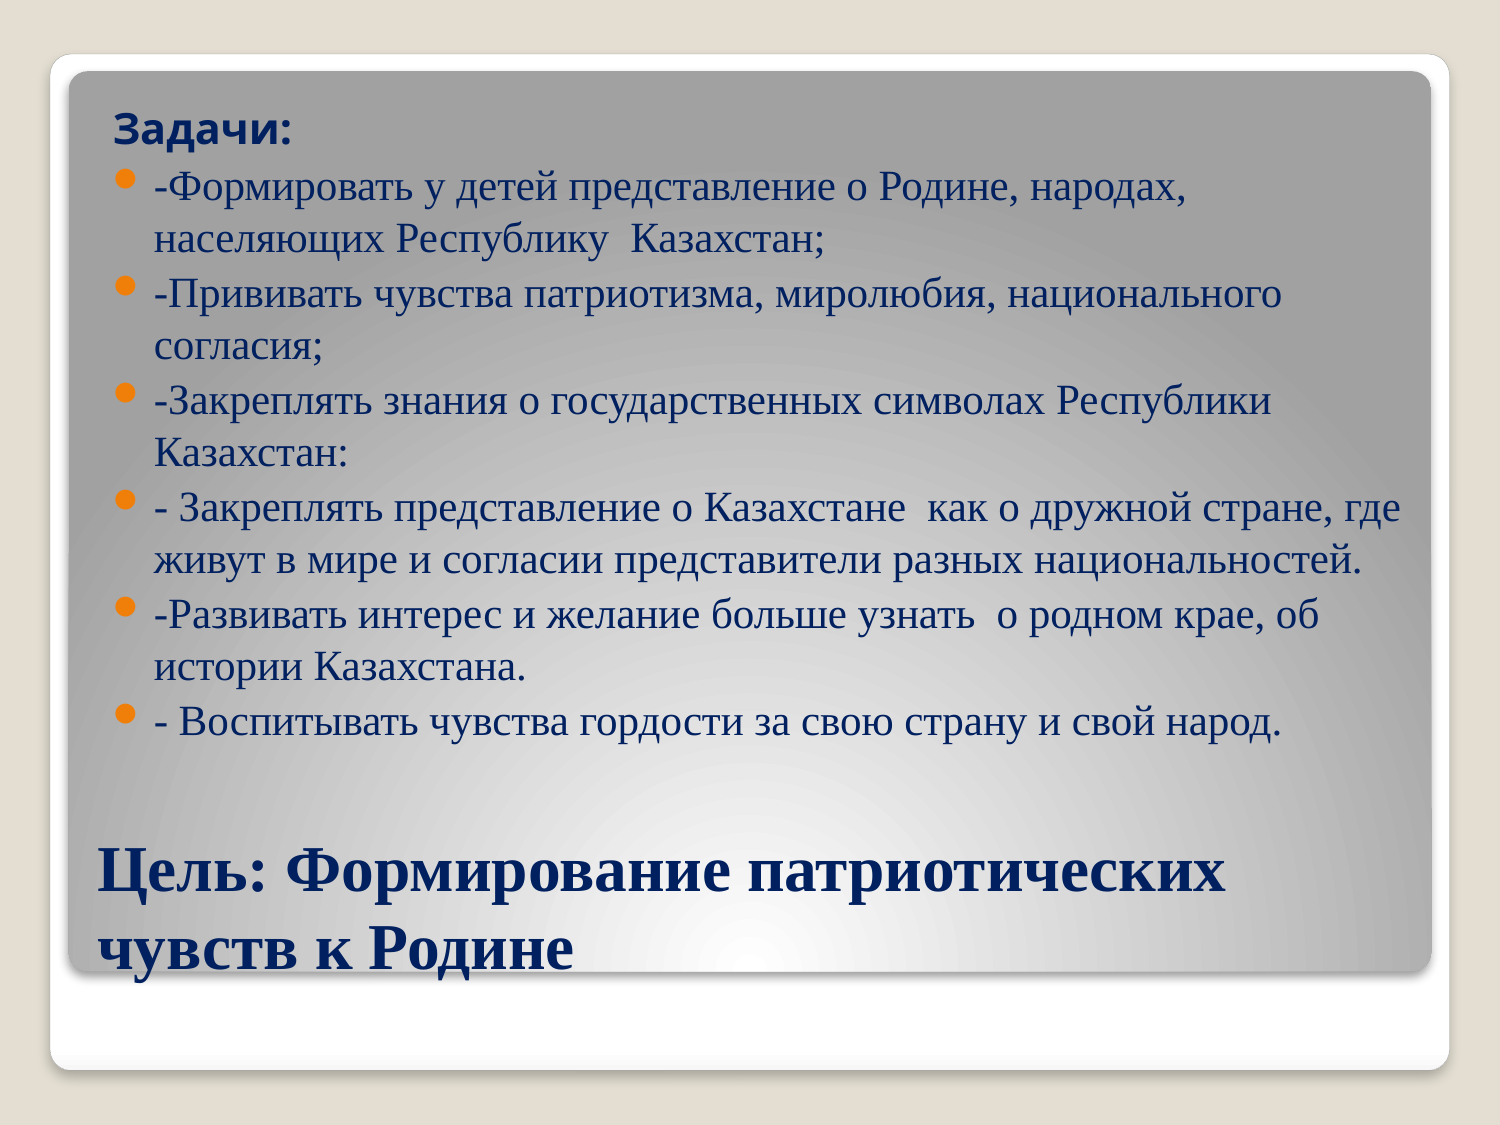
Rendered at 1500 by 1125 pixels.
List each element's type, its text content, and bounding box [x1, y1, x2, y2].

title Цель: Формирование патриотических чувств к Родине [82, 817, 1425, 990]
list Задачи: -Формировать у детей представление о Родине, народах, населяющих Республику Казахстан; -Прививать чувства патриотизма, миролюбия, национального согласия; -Закреплять знания о государственных символах Республики Казахстан: - Закреплять представление о Казахстане как о дружной стране, где живут в мире и согласии представители разных национальностей. -Развивать интерес и желание больше узнать о родном крае, об истории Казахстана. - Воспитывать чувства гордости за свою страну и свой народ. [82, 86, 1425, 774]
